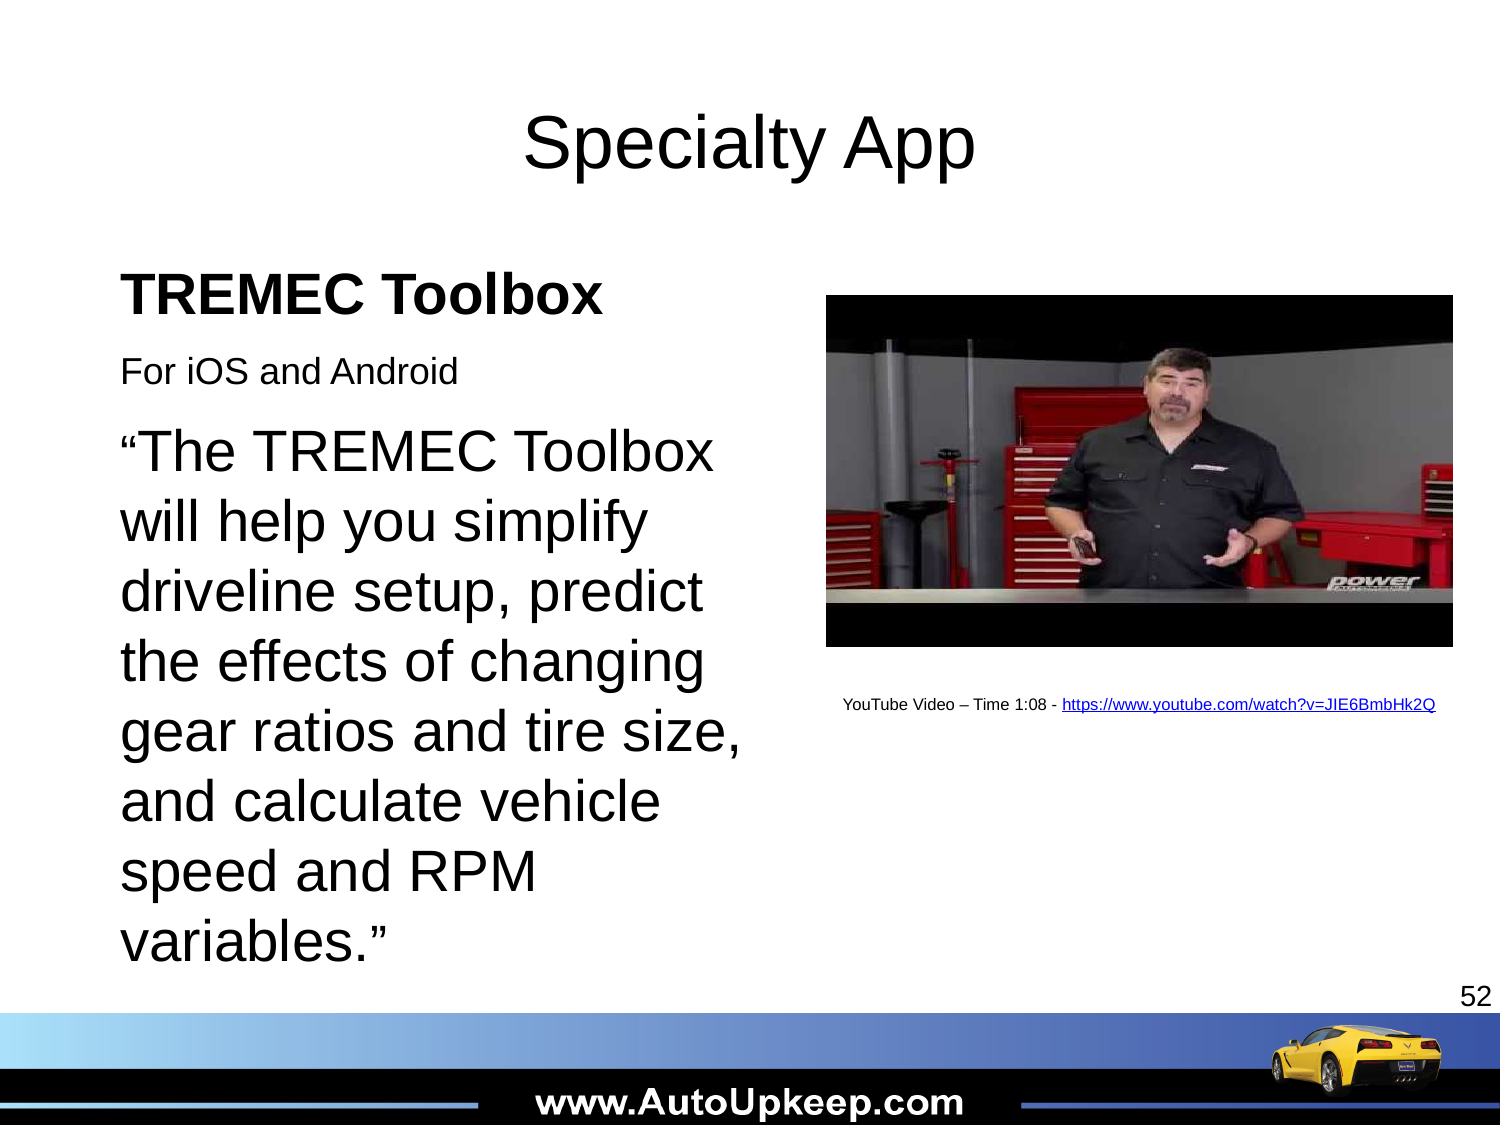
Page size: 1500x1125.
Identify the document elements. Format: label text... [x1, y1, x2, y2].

title Specialty App [75, 45, 1425, 233]
text_box YouTube Video – Time 1:08 - https://www.youtube.com/watch?v=JIE6BmbHk2Q ​​ [835, 685, 1500, 721]
slide_number 52 [1450, 969, 1500, 1012]
text_box TREMEC Toolbox For iOS and Android “The TREMEC Toolbox will help you simplify driveline setup, predict the effects of changing gear ratios and tire size, and calculate vehicle speed and RPM variables.” [112, 249, 804, 981]
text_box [825, 294, 1454, 649]
picture [0, 1012, 1500, 1125]
